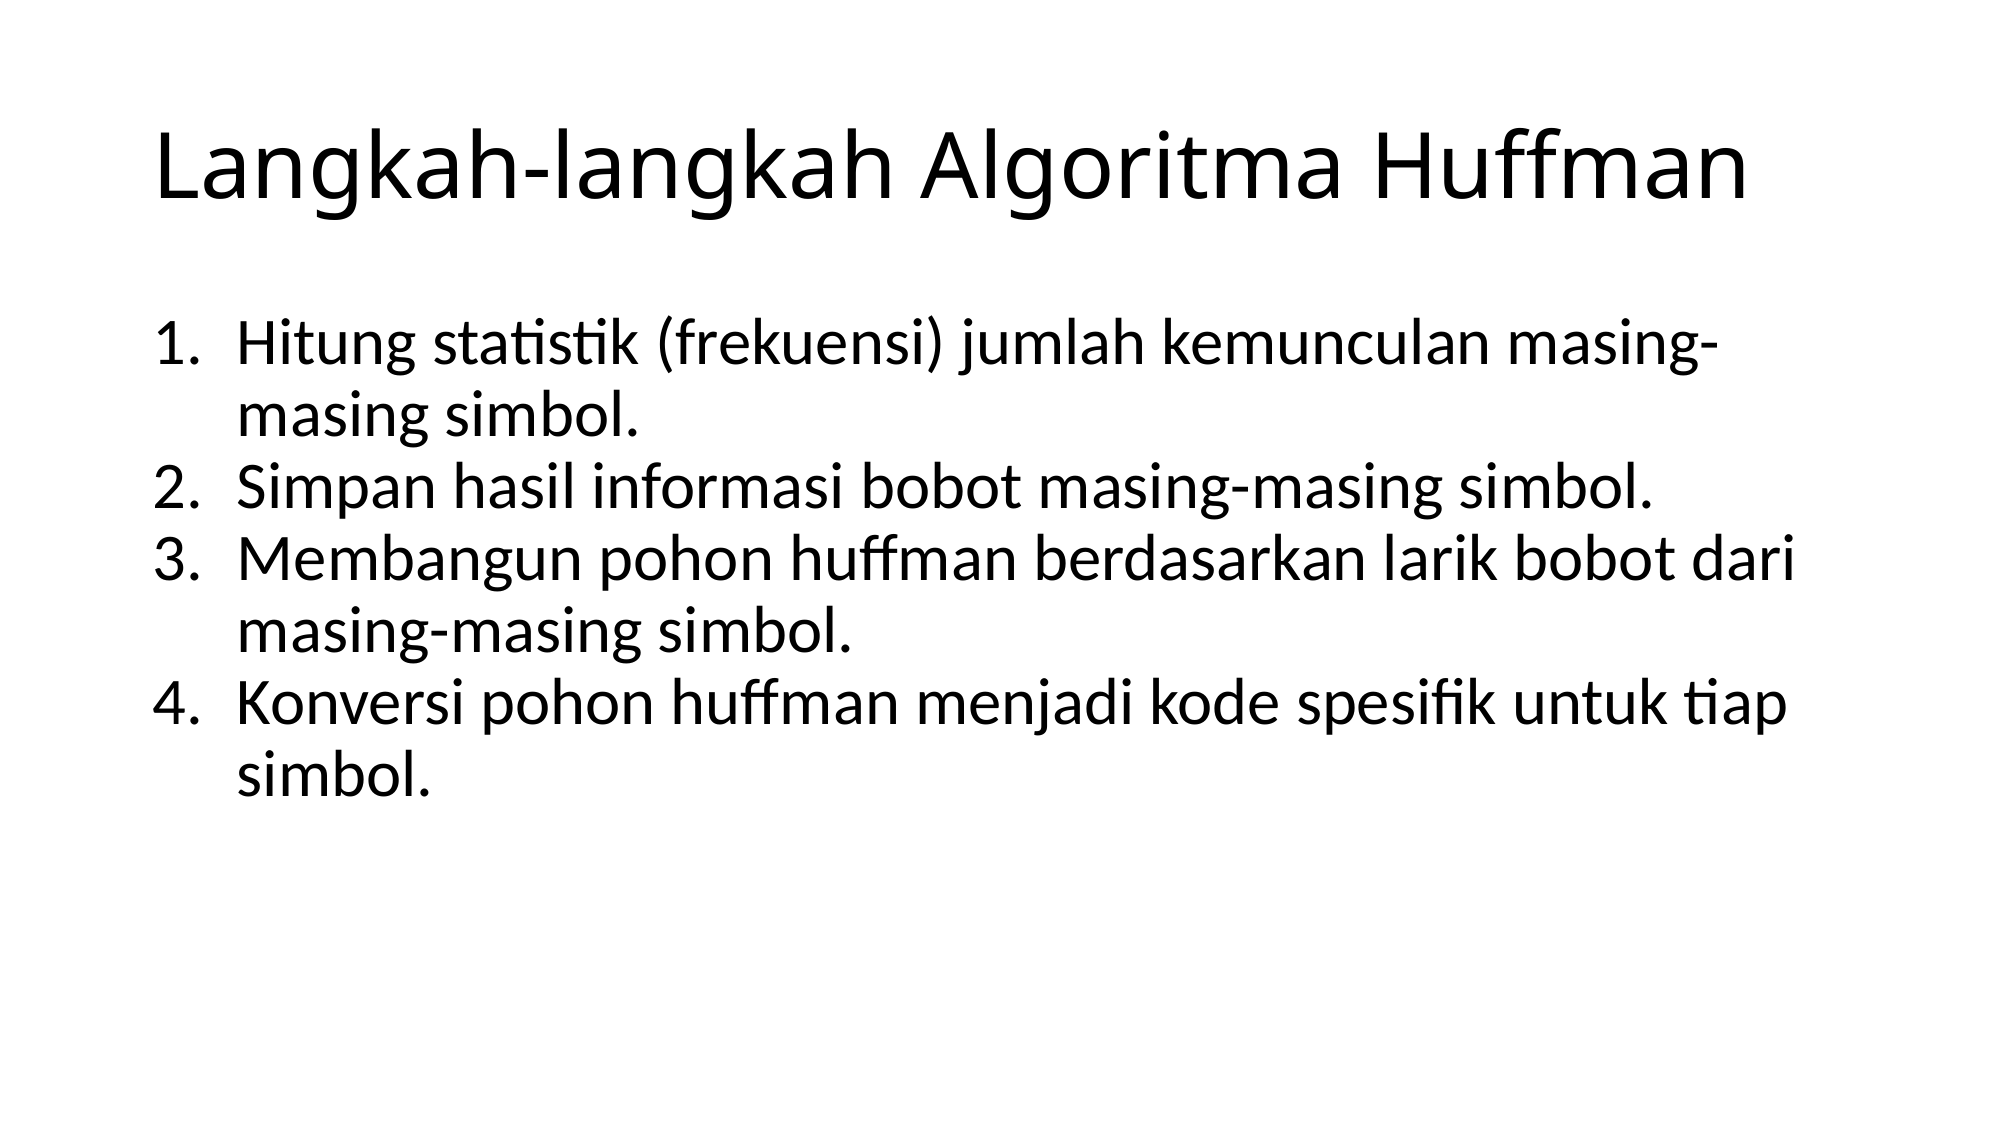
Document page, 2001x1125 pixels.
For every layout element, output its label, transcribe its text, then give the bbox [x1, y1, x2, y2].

title Langkah-langkah Algoritma Huffman [137, 59, 1863, 278]
list Hitung statistik (frekuensi) jumlah kemunculan masing-masing simbol. Simpan hasil informasi bobot masing-masing simbol. Membangun pohon huffman berdasarkan larik bobot dari masing-masing simbol. Konversi pohon huffman menjadi kode spesifik untuk tiap simbol. [137, 299, 1863, 1014]
